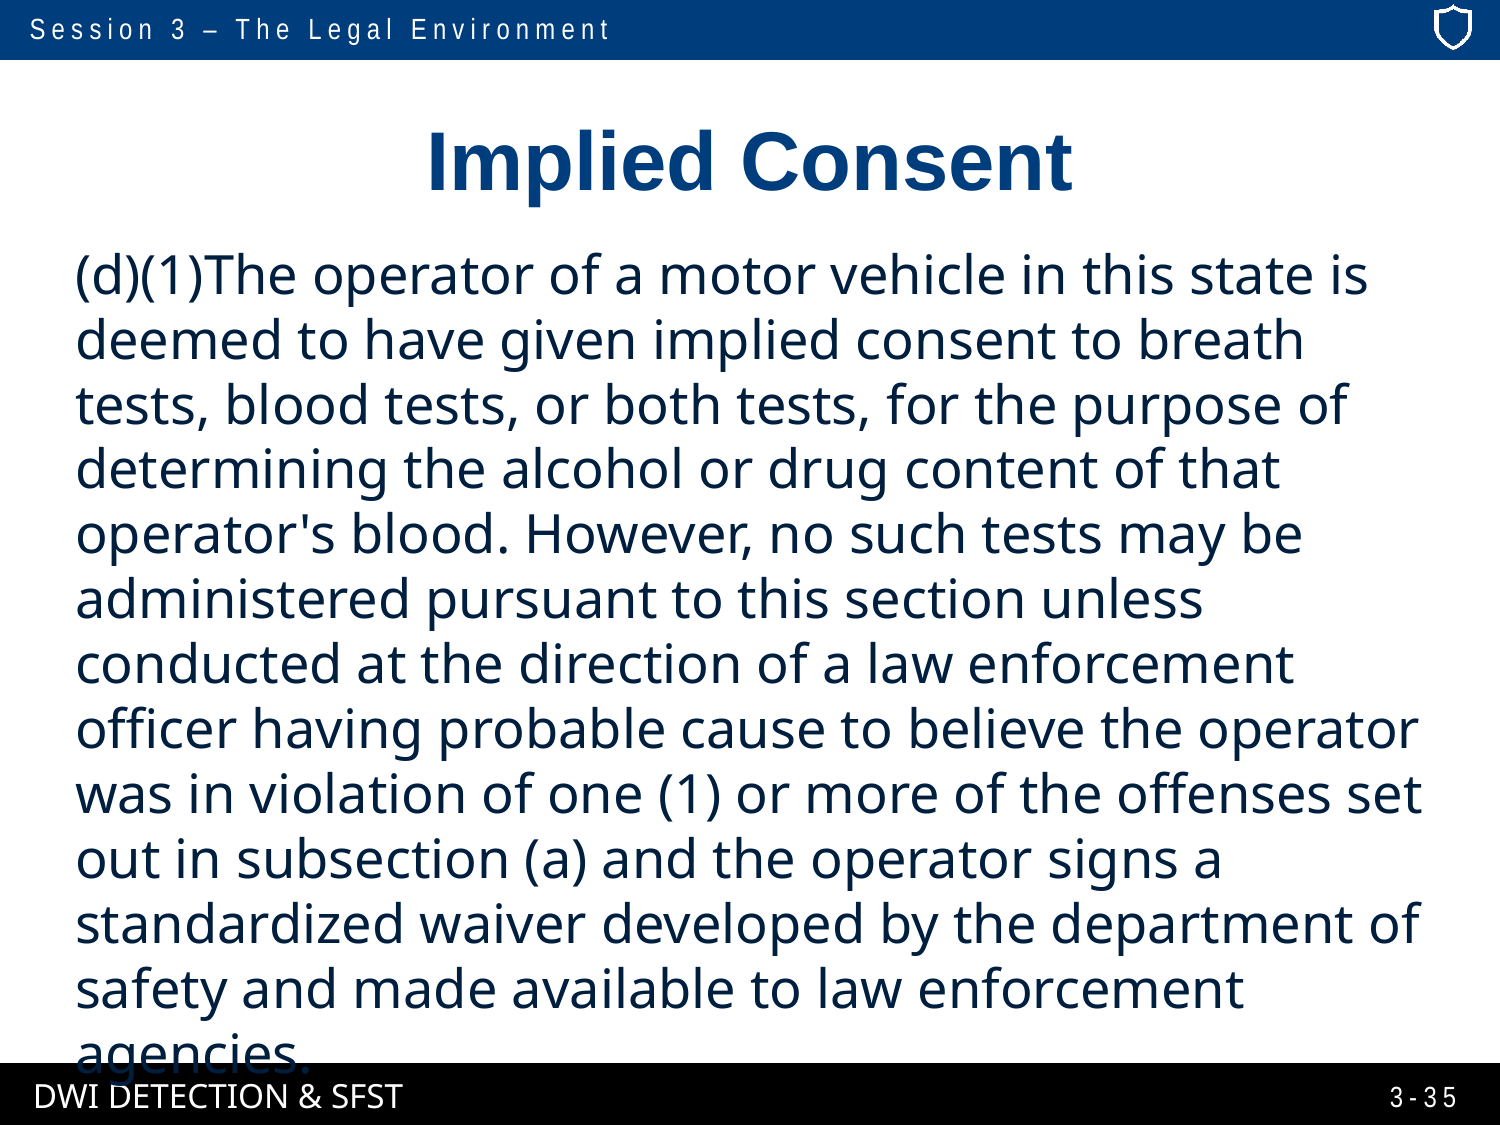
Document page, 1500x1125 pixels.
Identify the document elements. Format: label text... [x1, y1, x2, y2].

picture [1434, 4, 1472, 50]
list (d)(1)The operator of a motor vehicle in this state is deemed to have given implied consent to breath tests, blood tests, or both tests, for the purpose of determining the alcohol or drug content of that operator's blood. However, no such tests may be administered pursuant to this section unless conducted at the direction of a law enforcement officer having probable cause to believe the operator was in violation of one (1) or more of the offenses set out in subsection (a) and the operator signs a standardized waiver developed by the department of safety and made available to law enforcement agencies. [75, 239, 1425, 960]
title Implied Consent [75, 104, 1425, 210]
slide_number 3-35 [1121, 1065, 1472, 1125]
